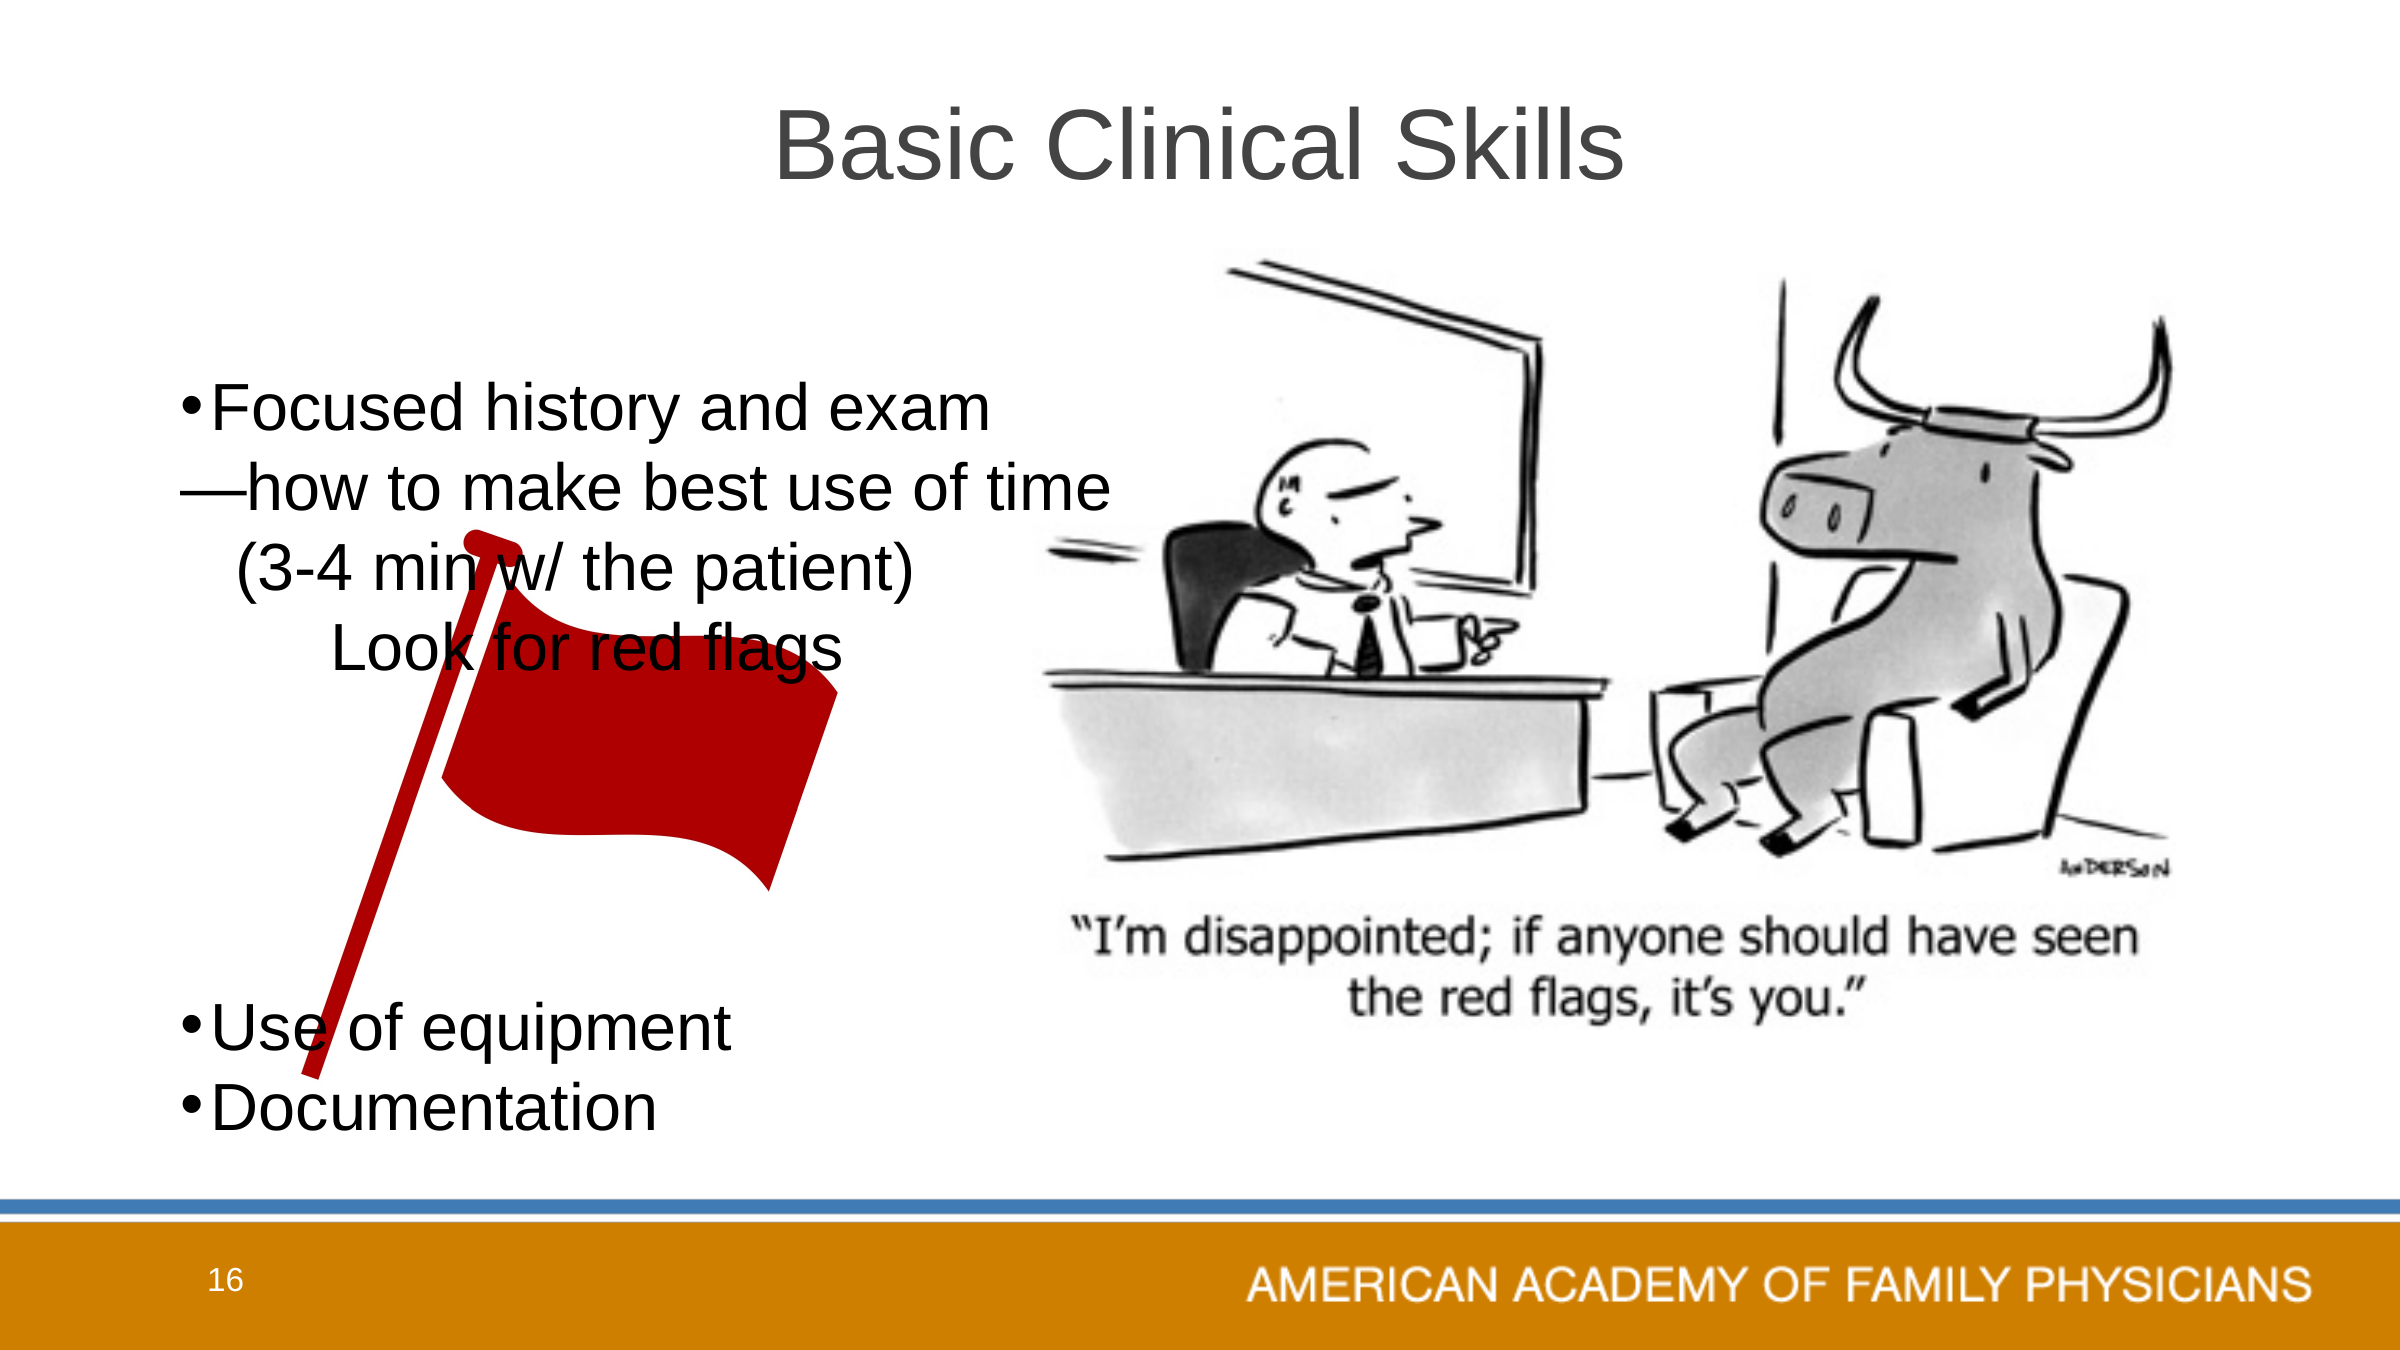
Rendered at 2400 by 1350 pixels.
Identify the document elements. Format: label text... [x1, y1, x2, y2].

picture [0, 0, 2400, 1350]
slide_number 16 [165, 1242, 260, 1315]
list Focused history and exam —how to make best use of time (3-4 min w/ the patient) Look for red flags Use of equipment Documentation [165, 356, 2235, 1214]
title Basic Clinical Skills [165, 71, 2235, 333]
